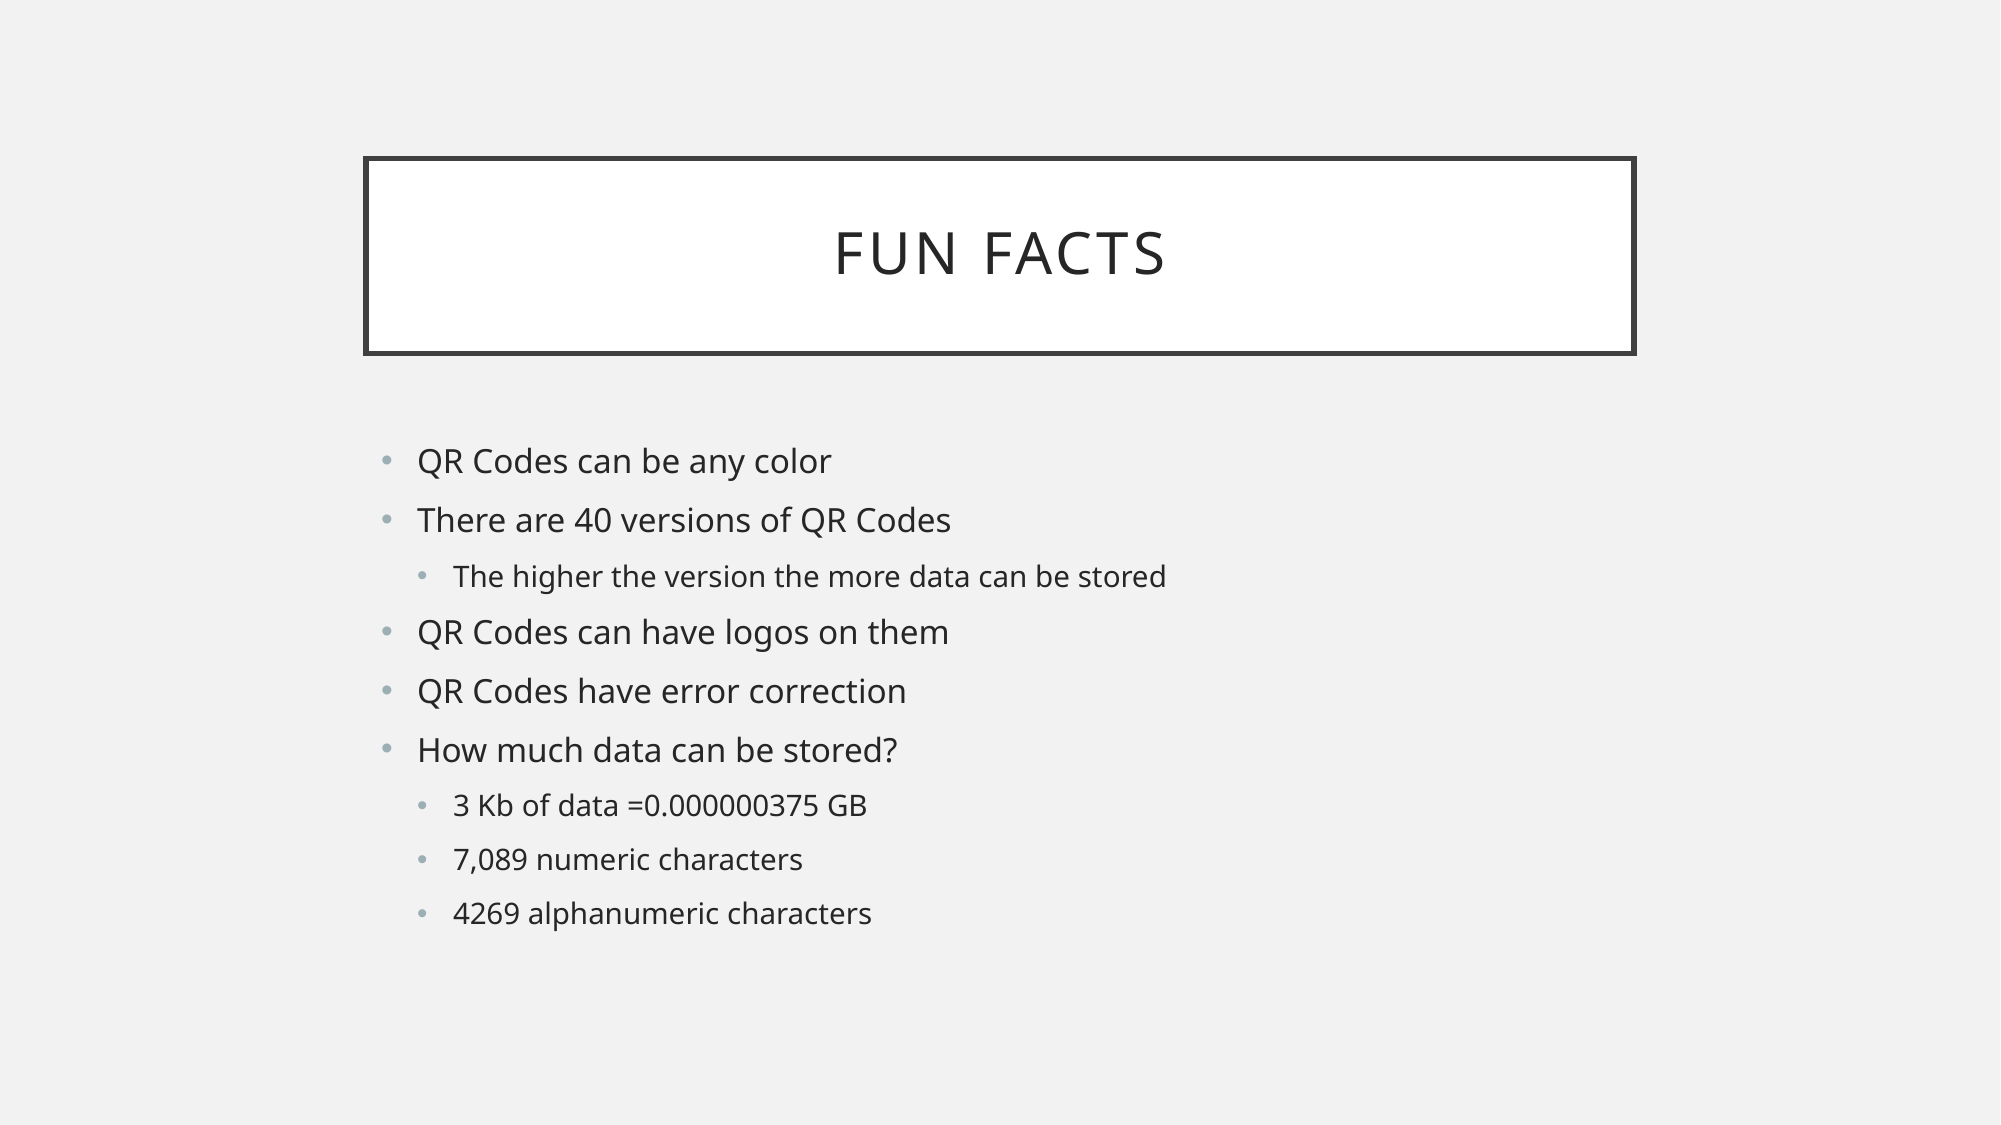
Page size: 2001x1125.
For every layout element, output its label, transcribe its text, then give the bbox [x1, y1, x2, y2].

title Fun Facts [363, 156, 1637, 356]
list QR Codes can be any color There are 40 versions of QR Codes The higher the version the more data can be stored QR Codes can have logos on them QR Codes have error correction How much data can be stored? 3 Kb of data =0.000000375 GB 7,089 numeric characters 4269 alphanumeric characters [366, 432, 1634, 942]
